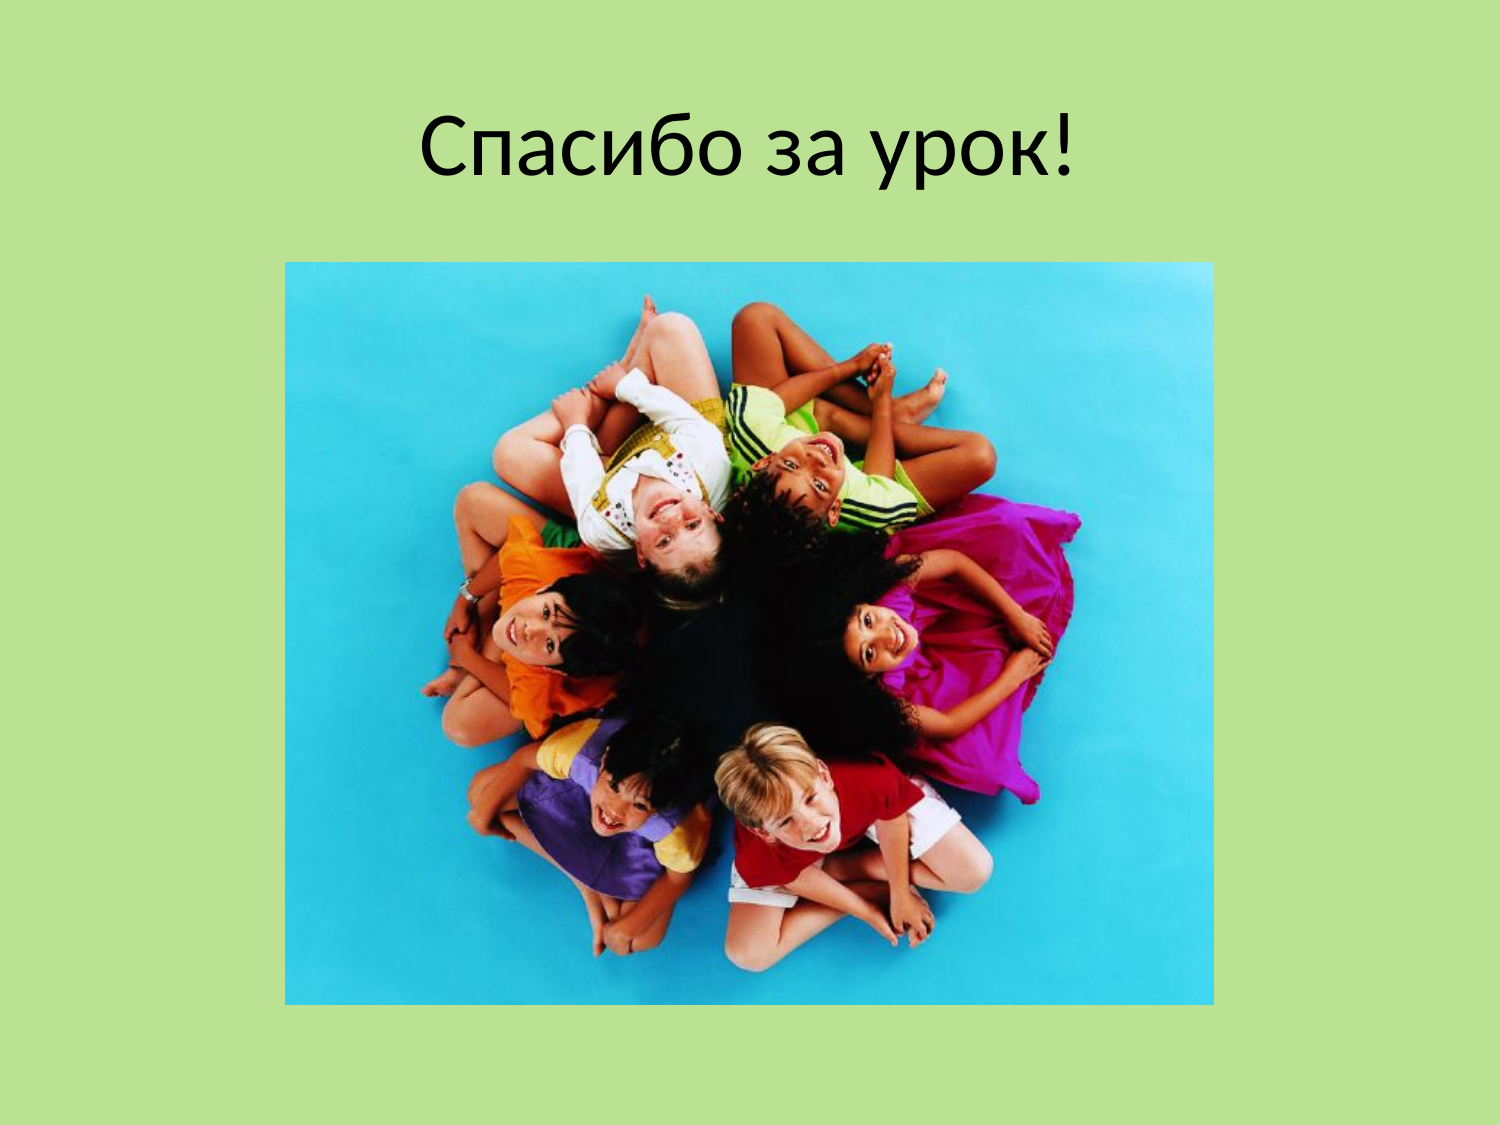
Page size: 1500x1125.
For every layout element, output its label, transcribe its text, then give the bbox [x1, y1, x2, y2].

title Спасибо за урок! [75, 45, 1425, 233]
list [285, 262, 1215, 1006]
